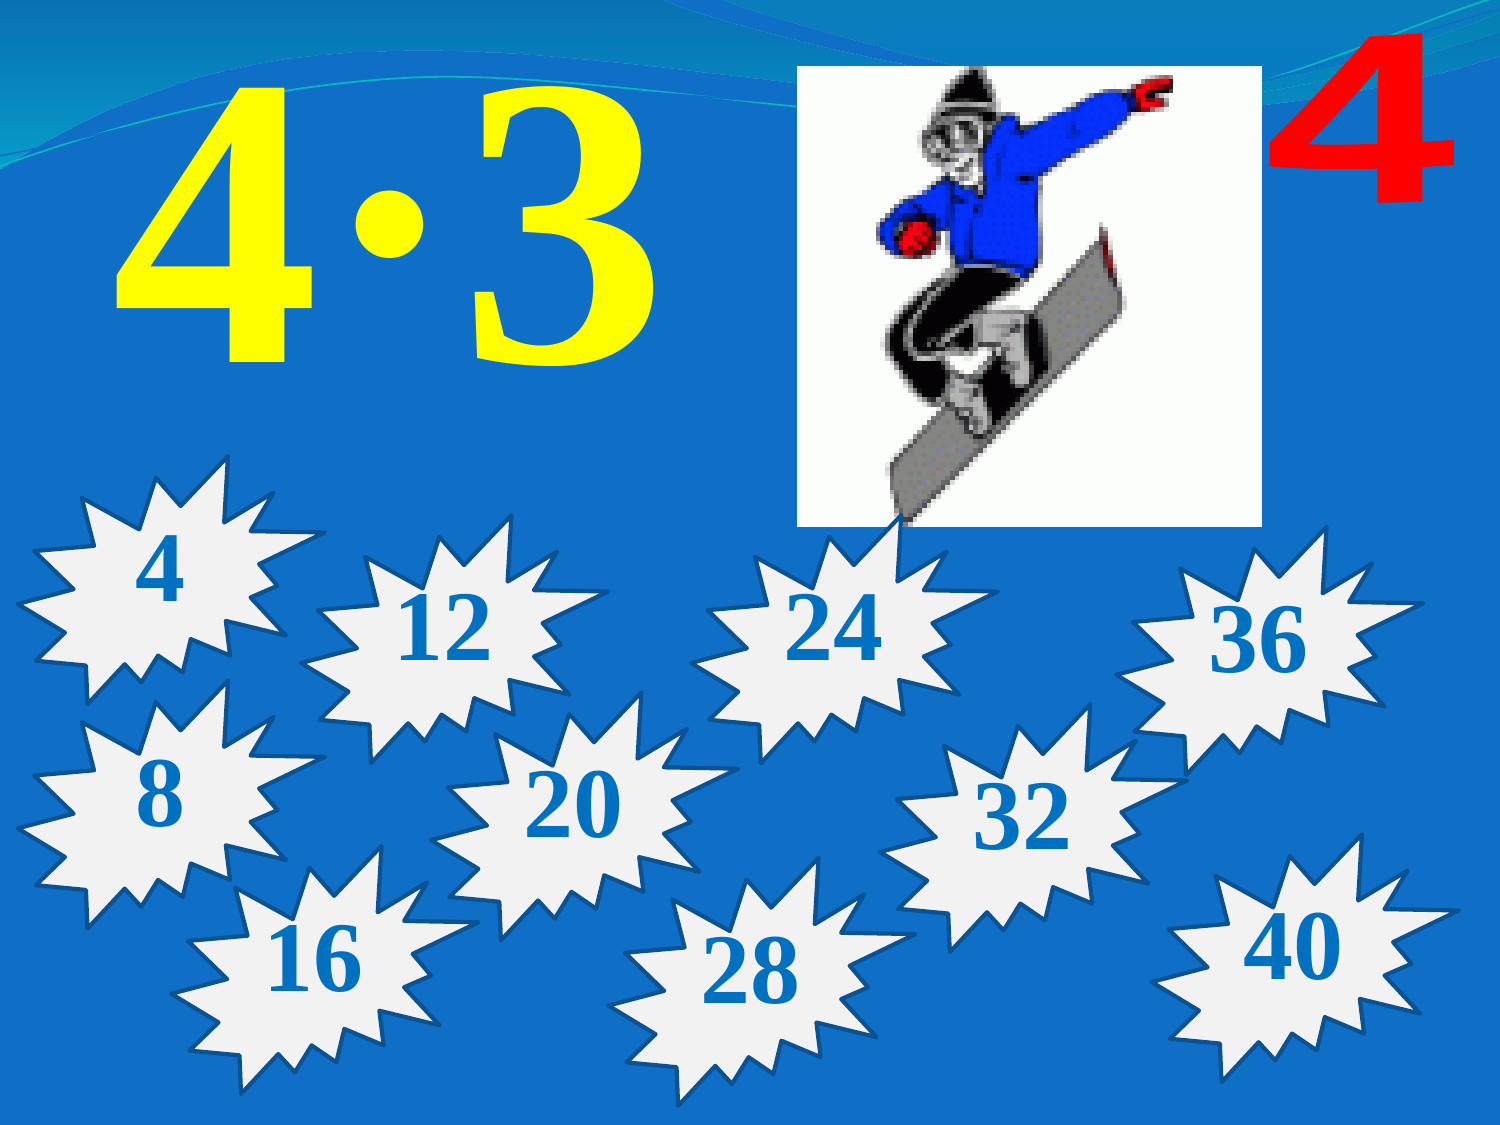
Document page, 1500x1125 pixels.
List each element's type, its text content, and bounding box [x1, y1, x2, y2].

text_box 8 [15, 678, 327, 931]
picture [1315, 42, 1422, 98]
text_box 32 [877, 702, 1190, 955]
text_box 12 [299, 513, 611, 766]
text_box 36 [1114, 525, 1426, 778]
picture [796, 66, 1263, 528]
text_box 40 [1149, 832, 1461, 1085]
text_box 24 [688, 539, 1001, 766]
text_box 4 [15, 454, 327, 707]
text_box 28 [606, 855, 918, 1108]
text_box 20 [428, 690, 741, 943]
text_box 16 [169, 844, 481, 1096]
text_box 4·3 [88, 0, 691, 433]
